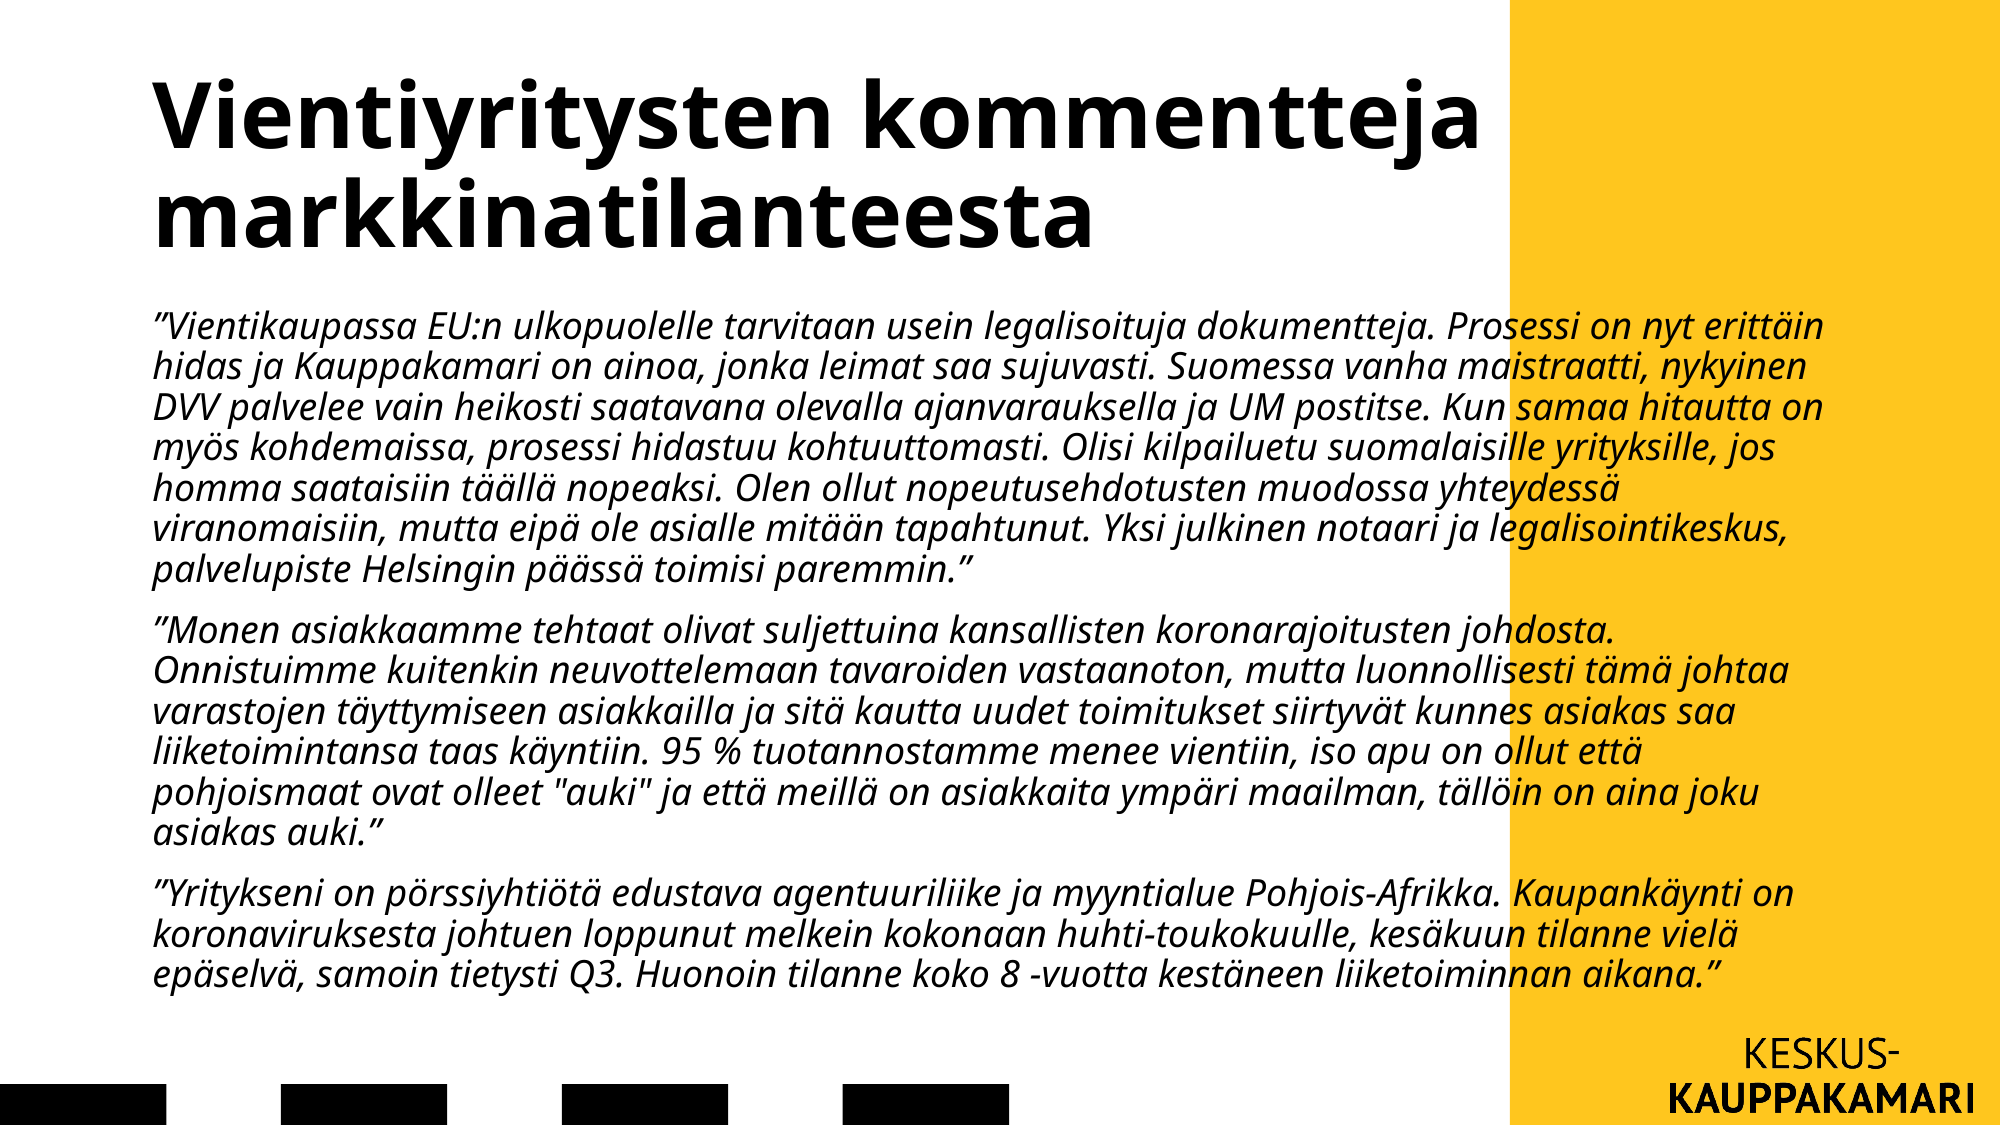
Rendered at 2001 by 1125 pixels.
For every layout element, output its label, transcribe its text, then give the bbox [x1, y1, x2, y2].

list ”Vientikaupassa EU:n ulkopuolelle tarvitaan usein legalisoituja dokumentteja. Prosessi on nyt erittäin hidas ja Kauppakamari on ainoa, jonka leimat saa sujuvasti. Suomessa vanha maistraatti, nykyinen DVV palvelee vain heikosti saatavana olevalla ajanvarauksella ja UM postitse. Kun samaa hitautta on myös kohdemaissa, prosessi hidastuu kohtuuttomasti. Olisi kilpailuetu suomalaisille yrityksille, jos homma saataisiin täällä nopeaksi. Olen ollut nopeutusehdotusten muodossa yhteydessä viranomaisiin, mutta eipä ole asialle mitään tapahtunut. Yksi julkinen notaari ja legalisointikeskus, palvelupiste Helsingin päässä toimisi paremmin.” ”Monen asiakkaamme tehtaat olivat suljettuina kansallisten koronarajoitusten johdosta. Onnistuimme kuitenkin neuvottelemaan tavaroiden vastaanoton, mutta luonnollisesti tämä johtaa varastojen täyttymiseen asiakkailla ja sitä kautta uudet toimitukset siirtyvät kunnes asiakas saa liiketoimintansa taas käyntiin. 95 % tuotannostamme menee vientiin, iso apu on ollut että pohjoismaat ovat olleet "auki" ja että meillä on asiakkaita ympäri maailman, tällöin on aina joku asiakas auki.” ”Yritykseni on pörssiyhtiötä edustava agentuuriliike ja myyntialue Pohjois-Afrikka. Kaupankäynti on koronaviruksesta johtuen loppunut melkein kokonaan huhti-toukokuulle, kesäkuun tilanne vielä epäselvä, samoin tietysti Q3. Huonoin tilanne koko 8 -vuotta kestäneen liiketoiminnan aikana.” [137, 299, 1863, 1014]
title Vientiyritysten kommentteja markkinatilanteesta [137, 59, 1863, 278]
picture [1670, 1037, 1973, 1113]
